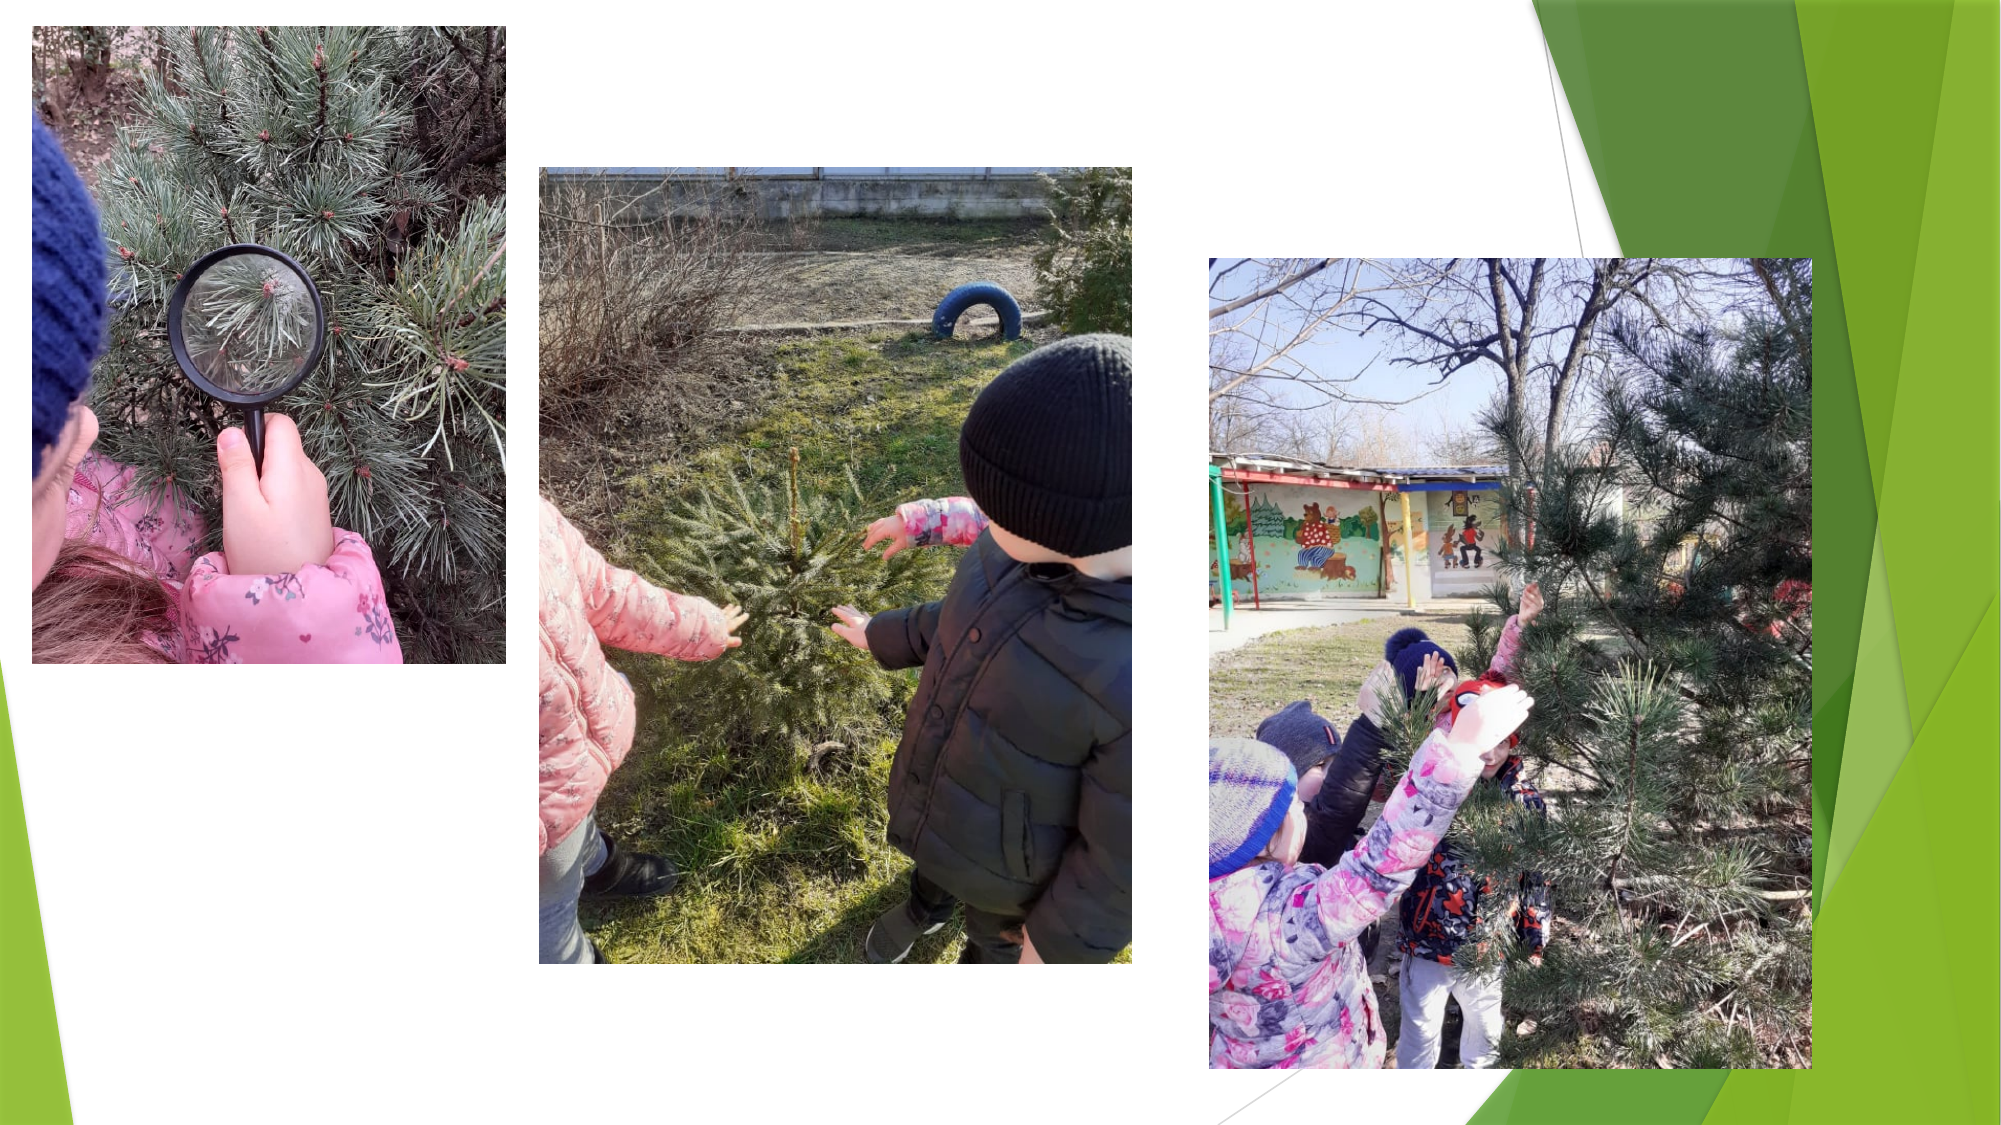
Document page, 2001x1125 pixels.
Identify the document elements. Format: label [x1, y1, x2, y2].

picture [538, 167, 1132, 964]
picture [1208, 258, 1813, 1070]
list [31, 26, 507, 665]
